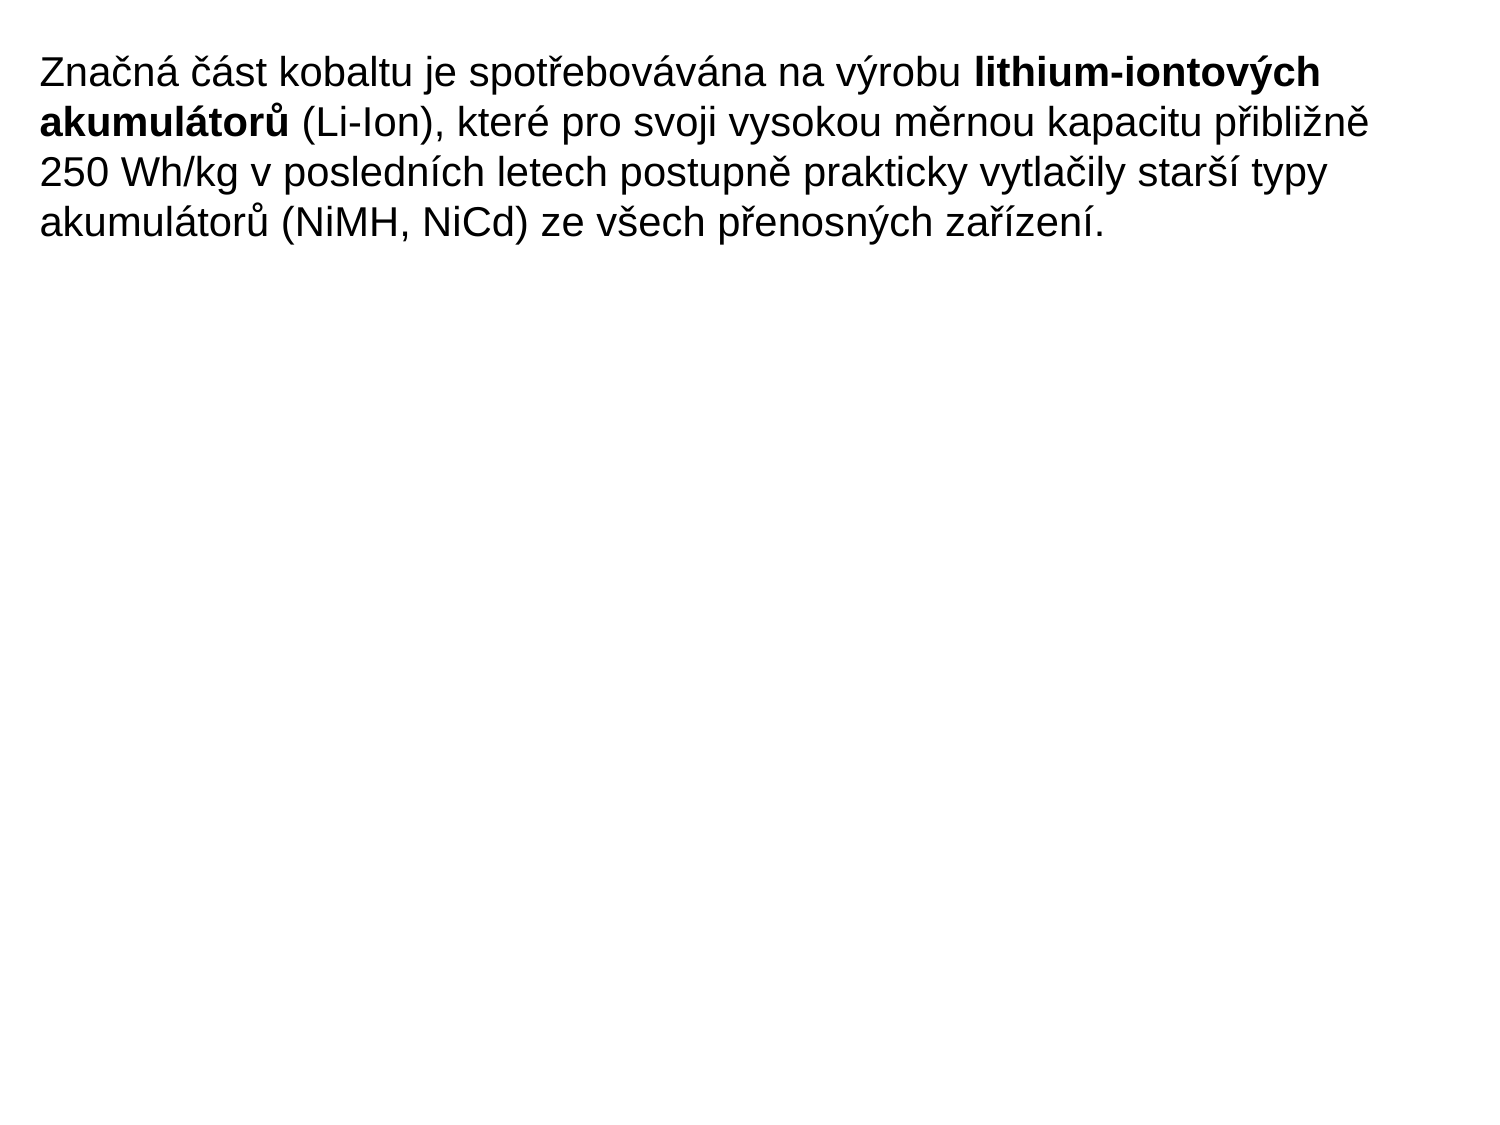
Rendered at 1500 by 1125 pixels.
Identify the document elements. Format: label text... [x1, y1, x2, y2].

text_box Značná část kobaltu je spotřebovávána na výrobu lithium-iontových akumulátorů (Li-Ion), které pro svoji vysokou měrnou kapacitu přibližně 250 Wh/kg v posledních letech postupně prakticky vytlačily starší typy akumulátorů (NiMH, NiCd) ze všech přenosných zařízení. [24, 37, 1463, 253]
